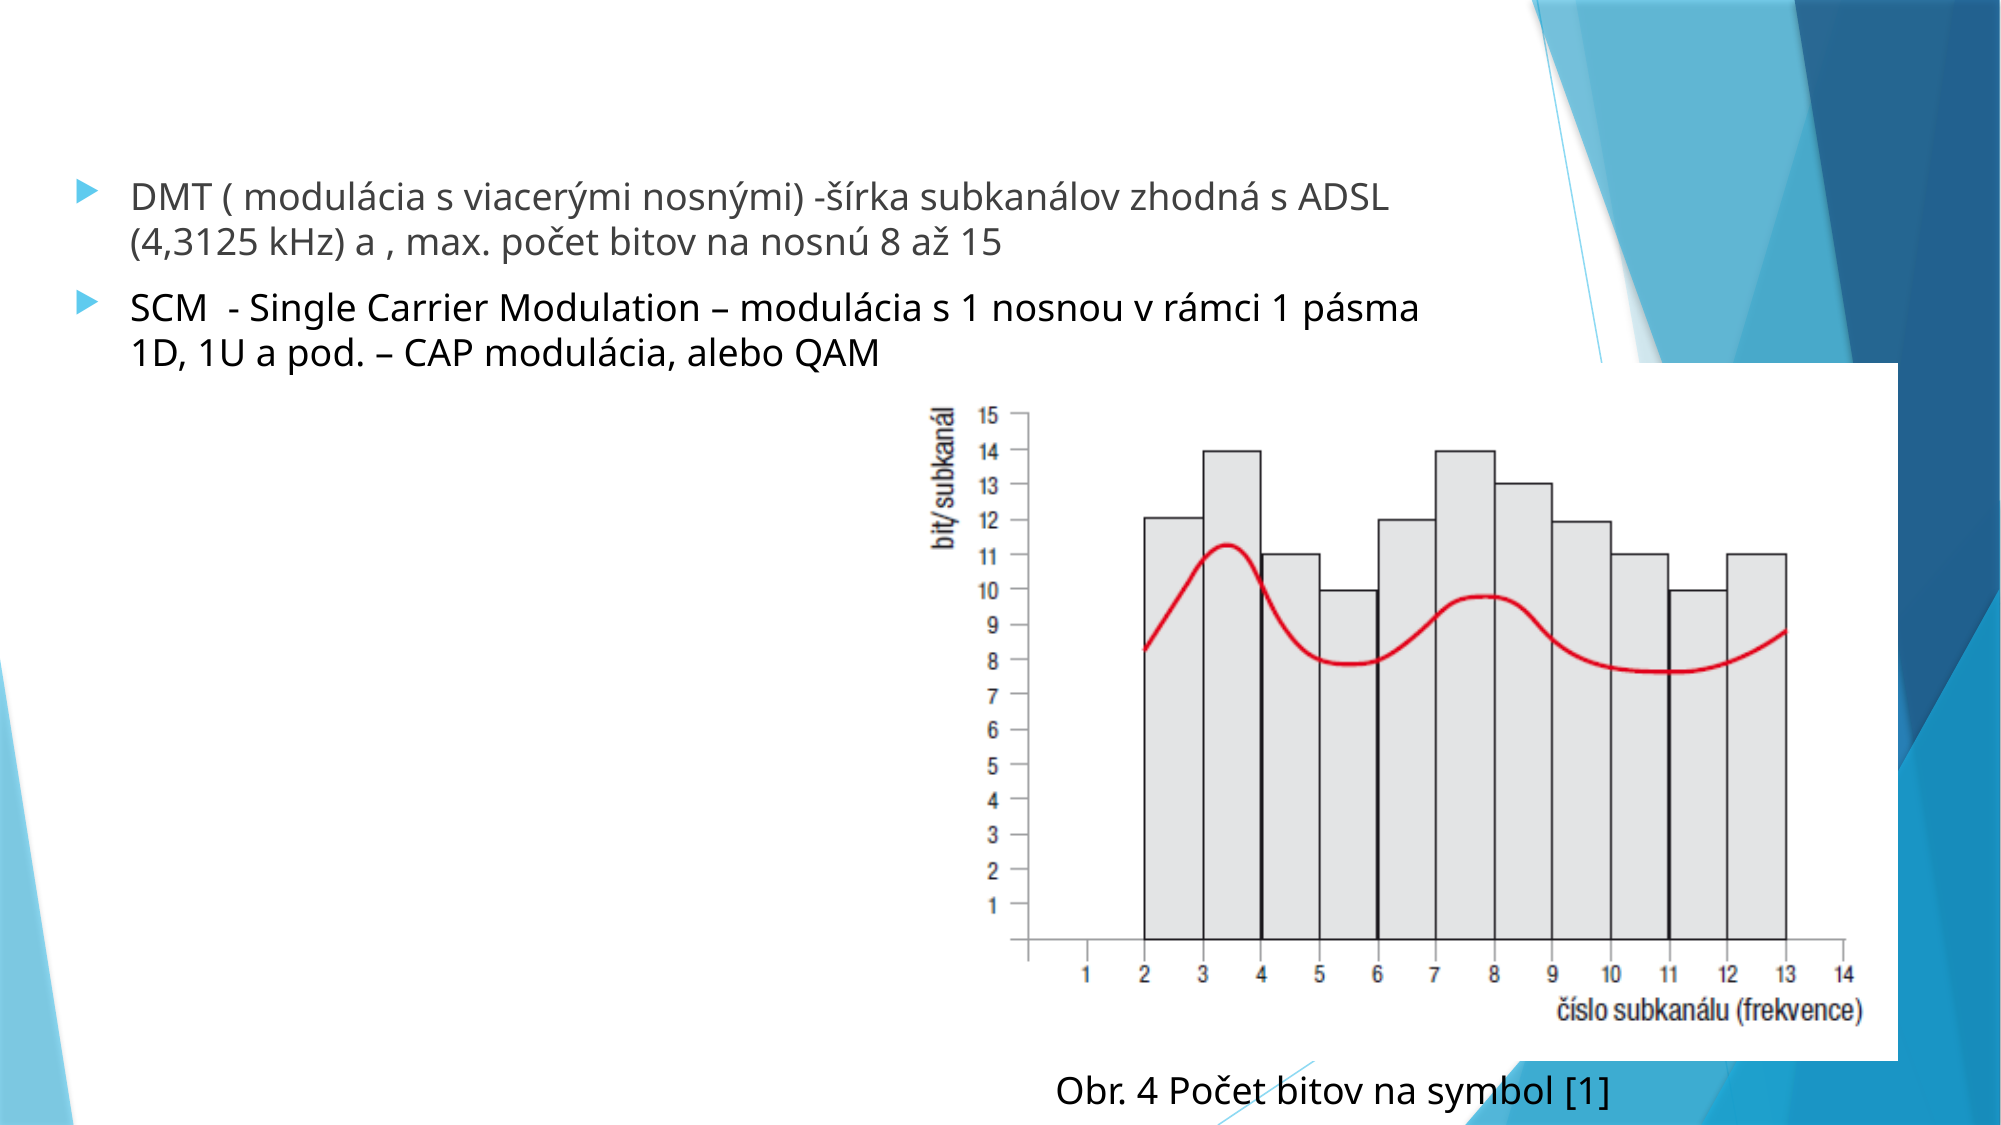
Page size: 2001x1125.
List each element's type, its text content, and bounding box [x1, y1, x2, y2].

picture [905, 363, 1898, 1061]
list DMT ( modulácia s viacerými nosnými) -šírka subkanálov zhodná s ADSL (4,3125 kHz) a , max. počet bitov na nosnú 8 až 15 SCM - Single Carrier Modulation – modulácia s 1 nosnou v rámci 1 pásma 1D, 1U a pod. – CAP modulácia, alebo QAM [58, 165, 1470, 802]
text_box Obr. 4 Počet bitov na symbol [1] [1040, 1069, 1626, 1120]
